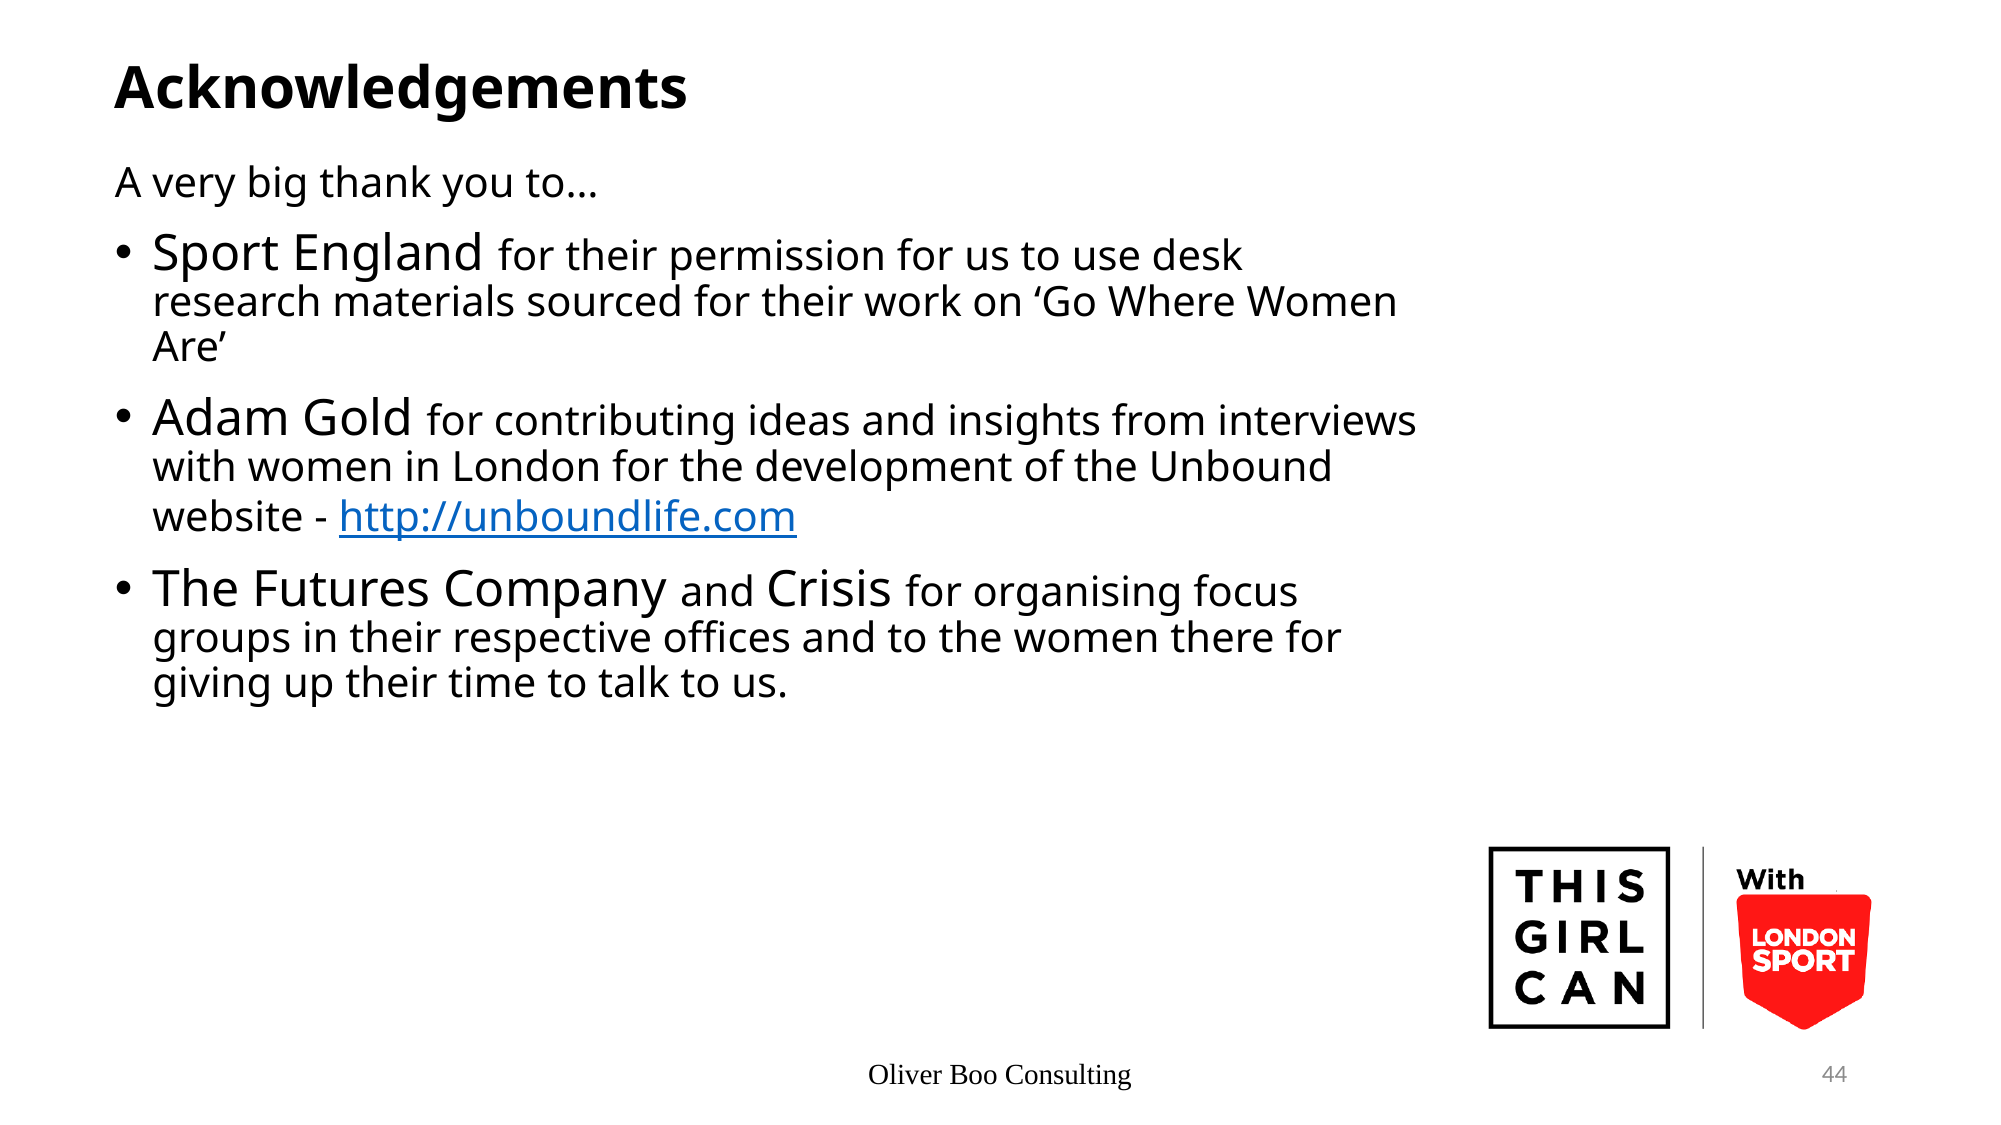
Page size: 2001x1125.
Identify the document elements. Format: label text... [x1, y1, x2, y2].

footer Oliver Boo Consulting [662, 1042, 1338, 1103]
slide_number 44 [1412, 1042, 1863, 1103]
list A very big thank you to… Sport England for their permission for us to use desk research materials sourced for their work on ‘Go Where Women Are’ Adam Gold for contributing ideas and insights from interviews with women in London for the development of the Unbound website - http://unboundlife.com The Futures Company and Crisis for organising focus groups in their respective offices and to the women there for giving up their time to talk to us. [99, 153, 1436, 1059]
picture [1456, 814, 1967, 1061]
title Acknowledgements [99, 0, 1900, 183]
